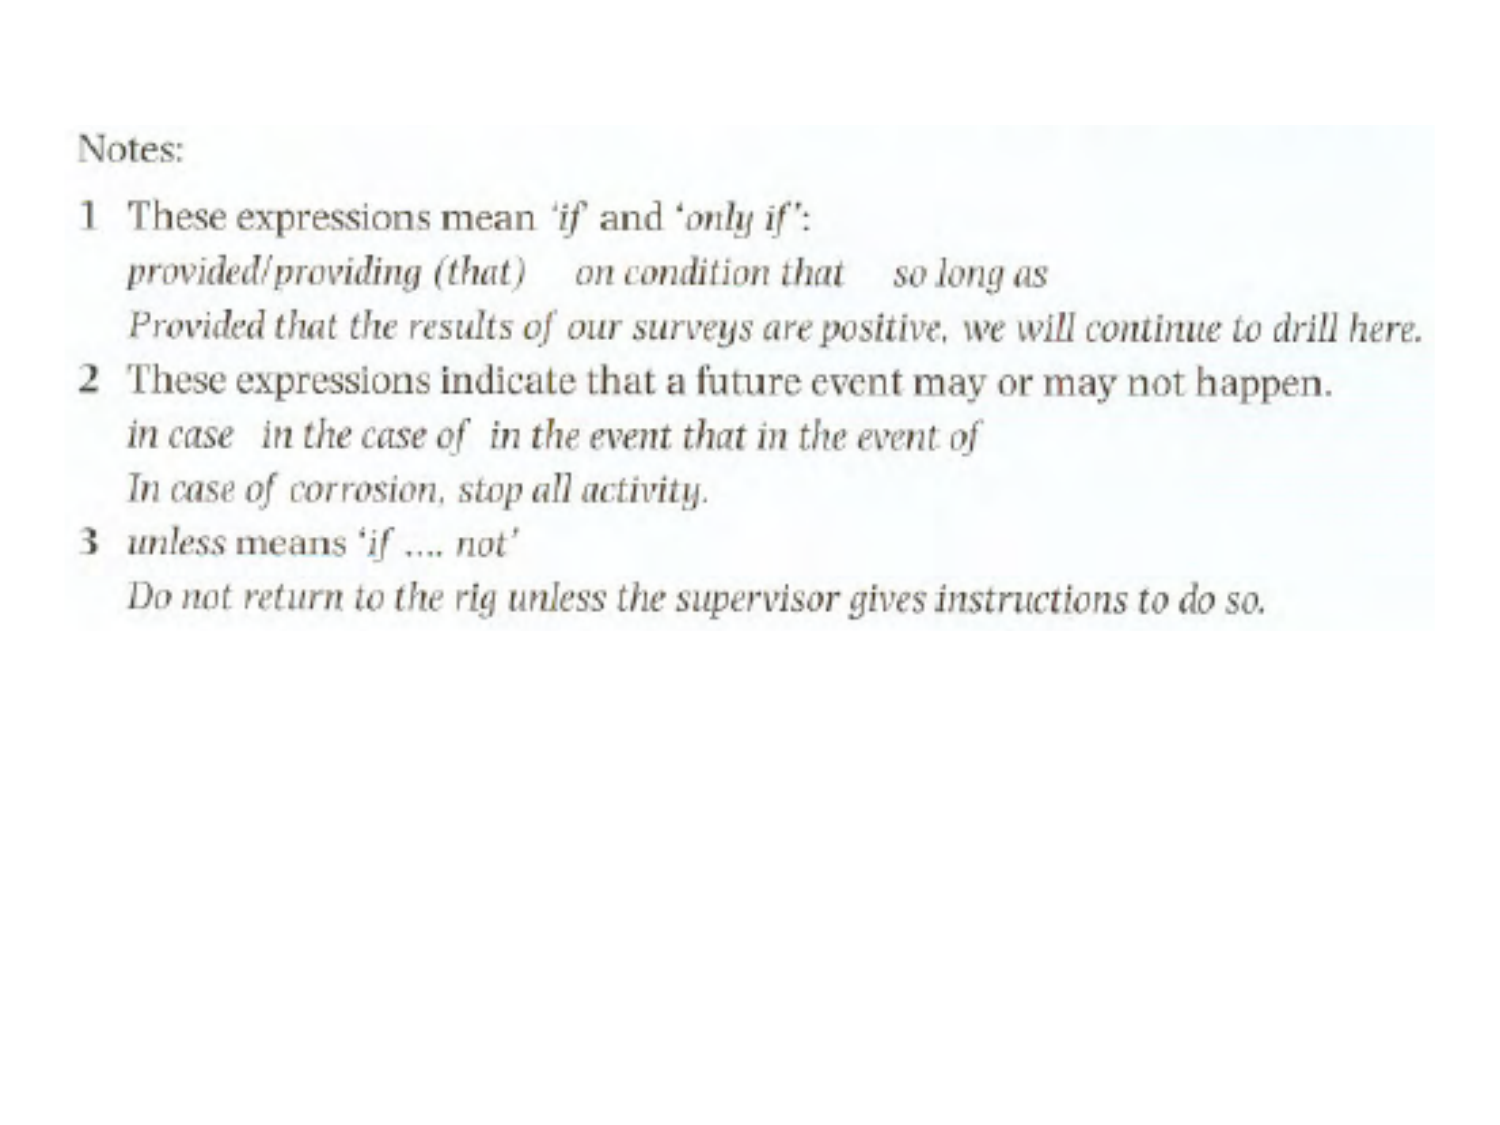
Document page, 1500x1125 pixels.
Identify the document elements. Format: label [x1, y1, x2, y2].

picture [64, 125, 1435, 631]
